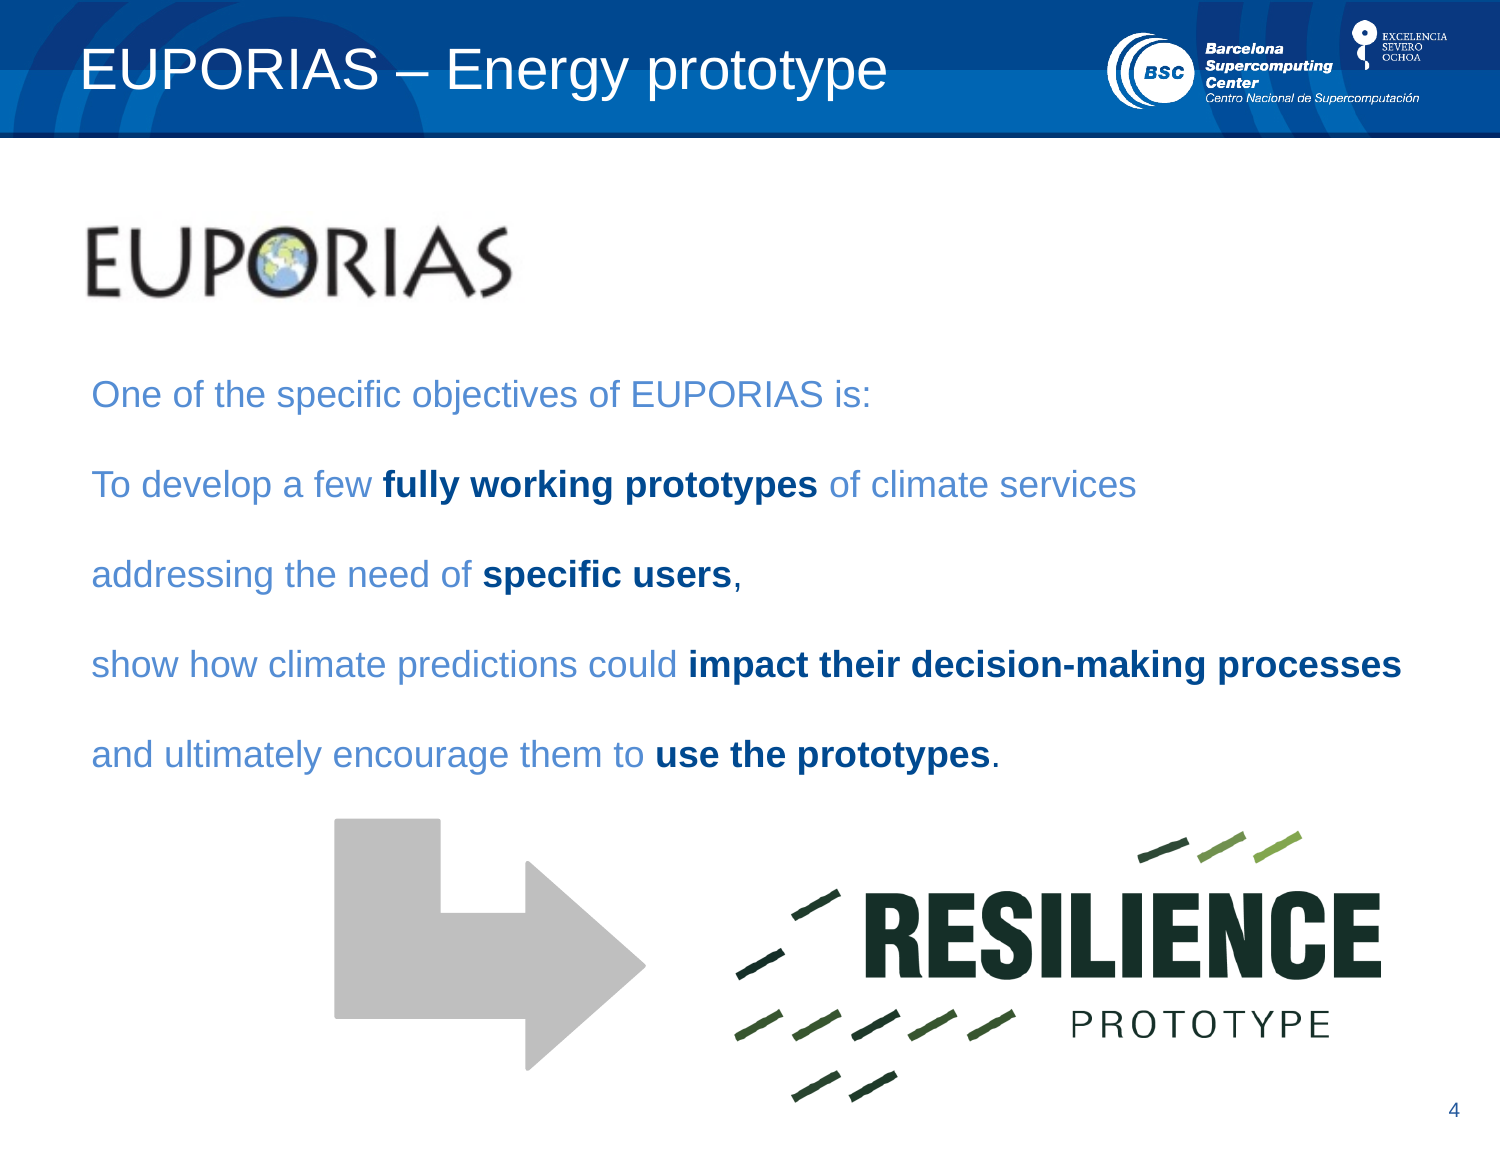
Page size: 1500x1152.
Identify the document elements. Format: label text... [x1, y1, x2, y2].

picture [41, 211, 552, 310]
picture [0, 0, 1500, 138]
title EUPORIAS – Energy prototype [65, 23, 1081, 138]
text_box [334, 818, 646, 1071]
text_box One of the specific objectives of EUPORIAS is: To develop a few fully working prototypes of climate services addressing the need of specific users, show how climate predictions could impact their decision-making processes and ultimately encourage them to use the prototypes. [76, 363, 1459, 783]
picture [714, 820, 1392, 1117]
